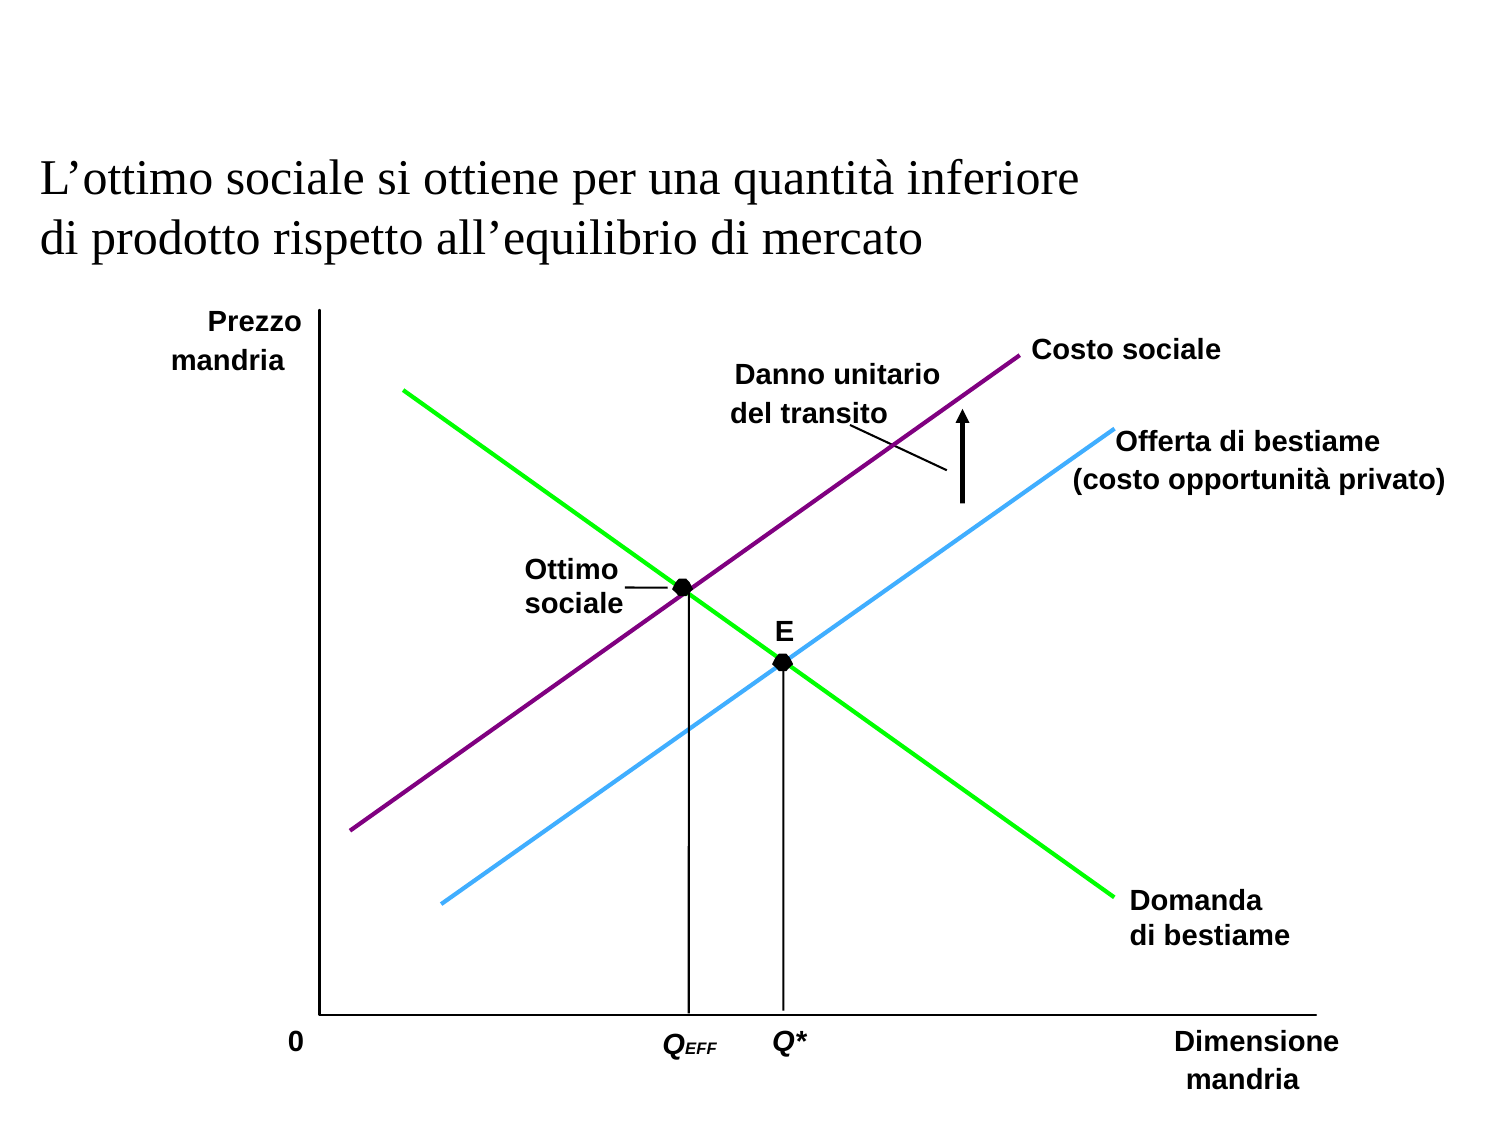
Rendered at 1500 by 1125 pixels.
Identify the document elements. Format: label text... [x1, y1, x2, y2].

text_box Dimensione [1174, 1022, 1340, 1057]
text_box Offerta di bestiame [1115, 422, 1381, 457]
text_box QEFF [662, 1024, 725, 1060]
text_box (costo opportunità privato) [1072, 460, 1446, 496]
text_box mandria [1185, 1060, 1300, 1096]
text_box Costo sociale [1031, 330, 1222, 366]
text_box L’ottimo sociale si ottiene per una quantità inferiore di prodotto rispetto all’equilibrio di mercato [24, 137, 1125, 273]
text_box [512, 1024, 988, 1100]
text_box Domanda di bestiame [1129, 881, 1291, 952]
text_box [672, 578, 694, 597]
text_box [772, 653, 794, 672]
text_box E [774, 612, 795, 645]
text_box Q* [772, 1022, 807, 1057]
text_box Danno unitario [734, 355, 941, 391]
text_box 0 [287, 1022, 305, 1057]
text_box Ottimo sociale [524, 549, 624, 620]
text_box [170, 302, 302, 376]
text_box [319, 309, 1317, 1016]
text_box del transito [730, 394, 889, 430]
text_box [112, 1024, 425, 1100]
text_box [956, 408, 969, 504]
